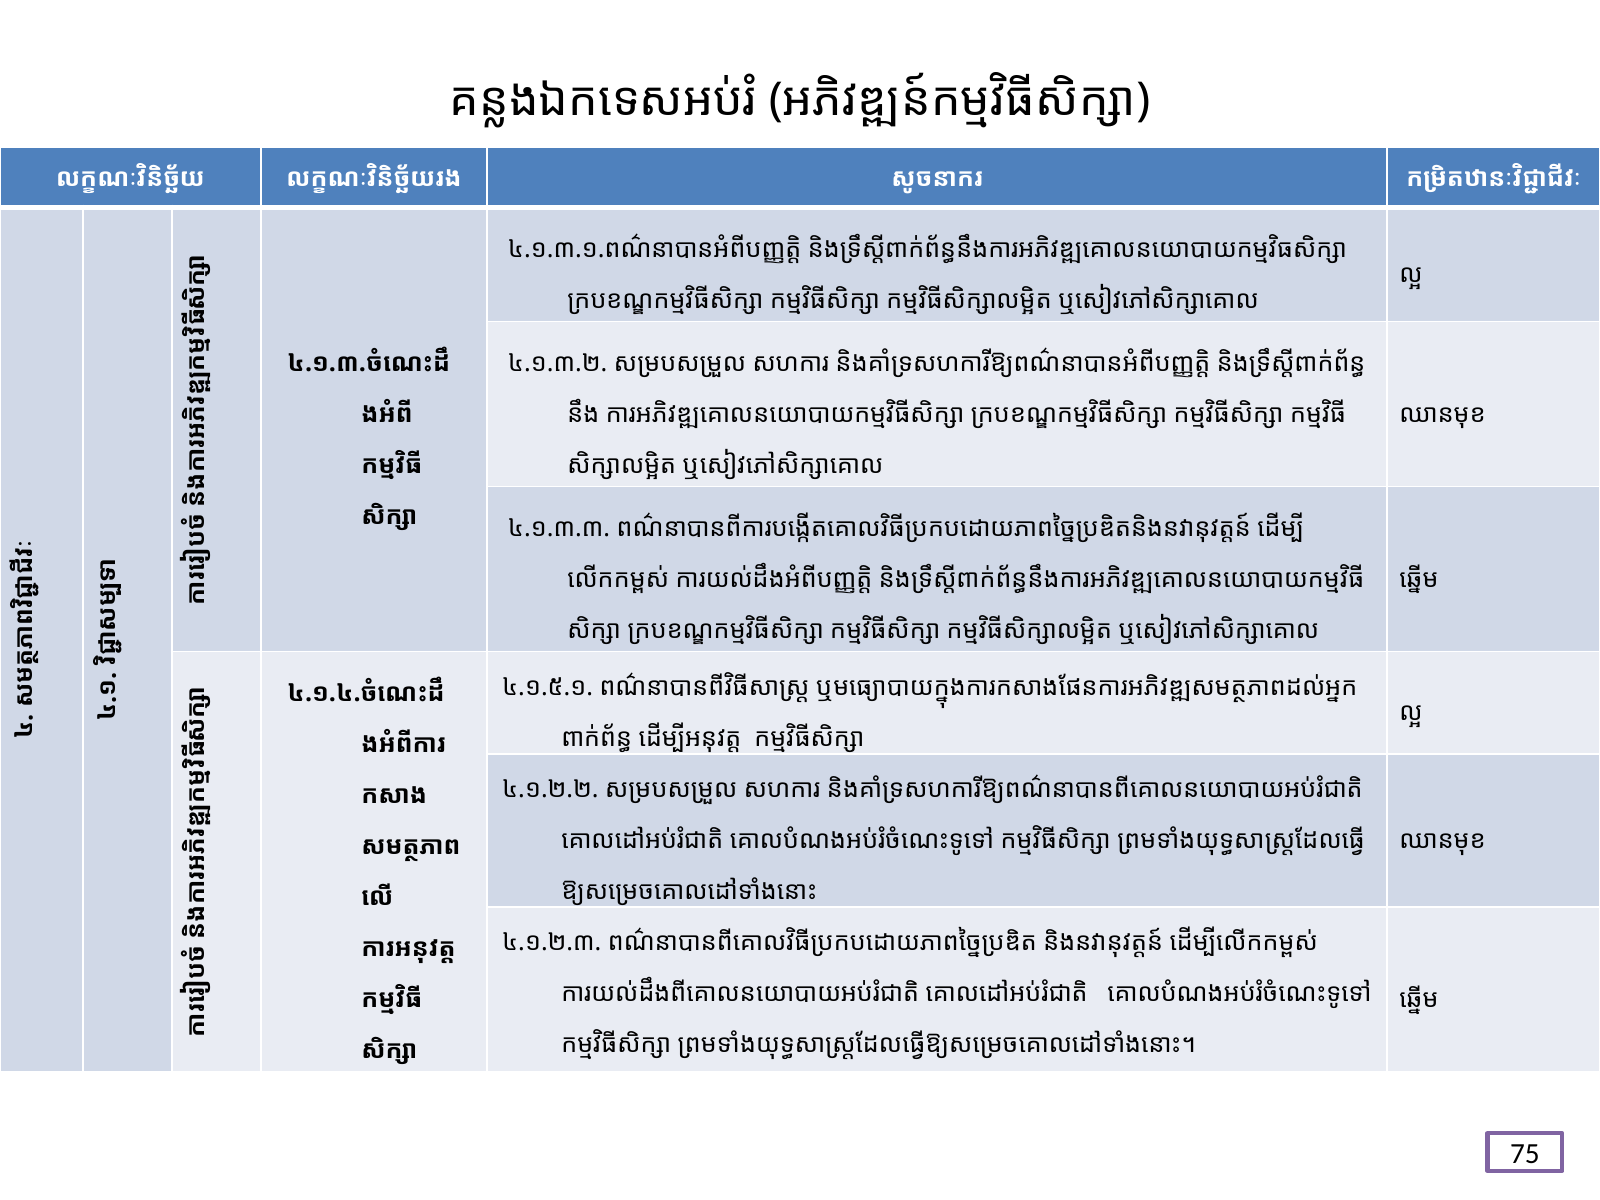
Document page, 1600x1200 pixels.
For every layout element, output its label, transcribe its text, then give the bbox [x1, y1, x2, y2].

table_header កម្រិតឋានៈវិជ្ជាជីវៈ [1388, 148, 1599, 205]
table_cell ៤.១.៣.២. សម្របសម្រួល សហការ និងគាំទ្រសហការីឱ្យពណ៌នាបានអំពីបញ្ញត្តិ និងទ្រឹស្តីពាក់ព័ន្ធនឹង ការអភិវឌ្ឍគោលនយោបាយកម្មវិធីសិក្សា ក្របខណ្ឌកម្មវិធីសិក្សា កម្មវិធីសិក្សា កម្មវិធីសិក្សាលម្អិត ឬសៀវភៅសិក្សាគោល [488, 322, 1386, 486]
table_cell ឆ្នើម [1388, 908, 1599, 1071]
table_cell ៤. សមត្ថភាពវិជ្ជាជីវៈ [1, 210, 82, 1071]
table_header លក្ខណៈវិនិច្ឆ័យរង [262, 148, 486, 205]
text_box 75 [1485, 1131, 1564, 1173]
table_cell ៤.១.២.២. សម្របសម្រួល សហការ និងគាំទ្រសហការីឱ្យពណ៌នាបានពីគោលនយោបាយអប់រំជាតិ គោលដៅអប់រំជាតិ គោលបំណងអប់រំចំណេះទូទៅ កម្មវិធីសិក្សា ព្រមទាំងយុទ្ធសាស្ត្រដែលធ្វើឱ្យសម្រេចគោលដៅទាំងនោះ [488, 755, 1386, 906]
table_cell ៤.១.២.៣. ពណ៌នាបានពីគោលវិធីប្រកបដោយភាពច្នៃប្រឌិត និងនវានុវត្តន៍ ដើម្បីលើកកម្ពស់ការយល់ដឹងពីគោលនយោបាយអប់រំជាតិ គោលដៅអប់រំជាតិ គោលបំណងអប់រំចំណេះទូទៅ កម្មវិធីសិក្សា ព្រមទាំងយុទ្ធសាស្ត្រដែលធ្វើឱ្យសម្រេចគោលដៅទាំងនោះ។ [488, 908, 1386, 1071]
table_cell ៤.១.៤.ចំណេះដឹងអំពីការកសាងសមត្ថភាពលើការអនុវត្តកម្មវិធីសិក្សា [262, 652, 486, 1071]
table_cell ឈានមុខ [1388, 322, 1599, 486]
table_header លក្ខណៈវិនិច្ឆ័យ [1, 148, 260, 205]
table_header សូចនាករ [488, 148, 1386, 205]
table_cell ៤.១.៣.ចំណេះដឹងអំពីកម្មវិធីសិក្សា [262, 210, 486, 651]
title គន្លង​ឯកទេសអប់រំ (អភិវឌ្ឍន៍កម្មវិធីសិក្សា) [110, 50, 1490, 145]
table_cell ៤.១.៣.៣. ពណ៌នាបានពីការបង្កើតគោលវិធីប្រកបដោយភាពច្នៃប្រឌិតនិងនវានុវត្តន៍ ដើម្បីលើកកម្ពស់ ការយល់ដឹងអំពីបញ្ញត្តិ និងទ្រឹស្តីពាក់ព័ន្ធនឹងការអភិវឌ្ឍគោលនយោបាយកម្មវិធីសិក្សា ក្របខណ្ឌកម្មវិធីសិក្សា កម្មវិធីសិក្សា កម្មវិធីសិក្សាលម្អិត ឬសៀវភៅសិក្សាគោល [488, 487, 1386, 651]
table_cell ការរៀបចំ និងការអភិវឌ្ឍកម្មវិធីសិក្សា [173, 652, 260, 1071]
table_cell ឆ្នើម [1388, 487, 1599, 651]
table_cell ល្អ [1388, 652, 1599, 753]
table_cell ល្អ [1388, 210, 1599, 321]
table_cell ៤.១. វិជ្ជាសម្បទា [84, 210, 171, 1071]
table_cell ការរៀបចំ និងការអភិវឌ្ឍកម្មវិធីសិក្សា [173, 210, 260, 651]
table_cell ៤.១.៥.១. ពណ៌នាបានពីវិធីសាស្ត្រ ឬមធ្យោបាយក្នុងការកសាងផែនការអភិវឌ្ឍសមត្ថភាពដល់អ្នកពាក់ព័ន្ធ ដើម្បីអនុវត្ត កម្មវិធីសិក្សា [488, 652, 1386, 753]
table_cell ៤.១.៣.១.ពណ៌នាបានអំពីបញ្ញត្តិ និងទ្រឹស្តីពាក់ព័ន្ធនឹងការអភិវឌ្ឍគោលនយោបាយកម្មវិធសិក្សា ក្របខណ្ឌកម្មវិធីសិក្សា កម្មវិធីសិក្សា កម្មវិធីសិក្សាលម្អិត ឬសៀវភៅសិក្សាគោល [488, 210, 1386, 321]
table_cell ឈានមុខ [1388, 755, 1599, 906]
